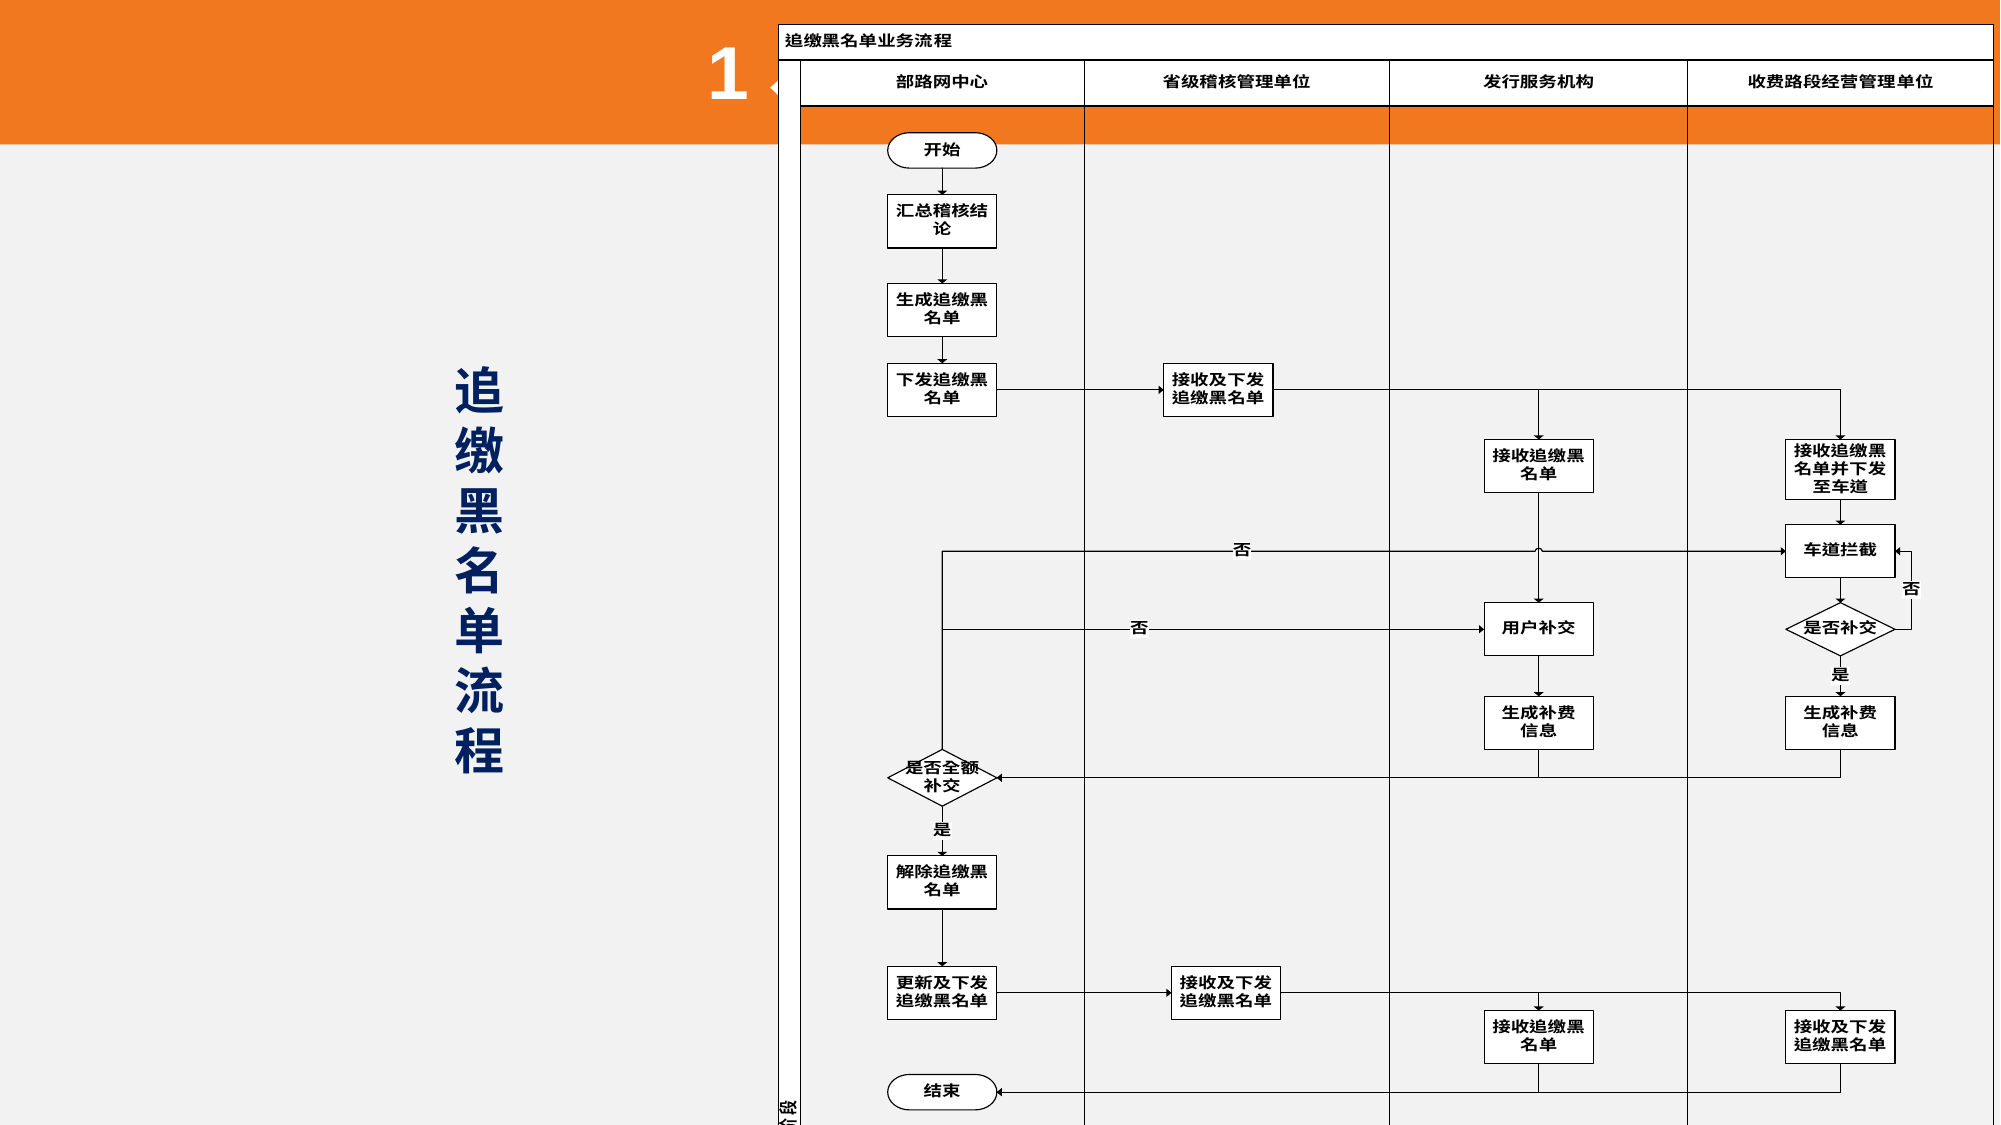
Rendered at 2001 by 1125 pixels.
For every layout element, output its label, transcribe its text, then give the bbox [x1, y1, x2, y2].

picture [769, 17, 2000, 1125]
text_box [0, 0, 2000, 145]
text_box 追缴黑名单流程 [439, 351, 546, 787]
text_box 1、稽核业务规则 [692, 17, 769, 123]
